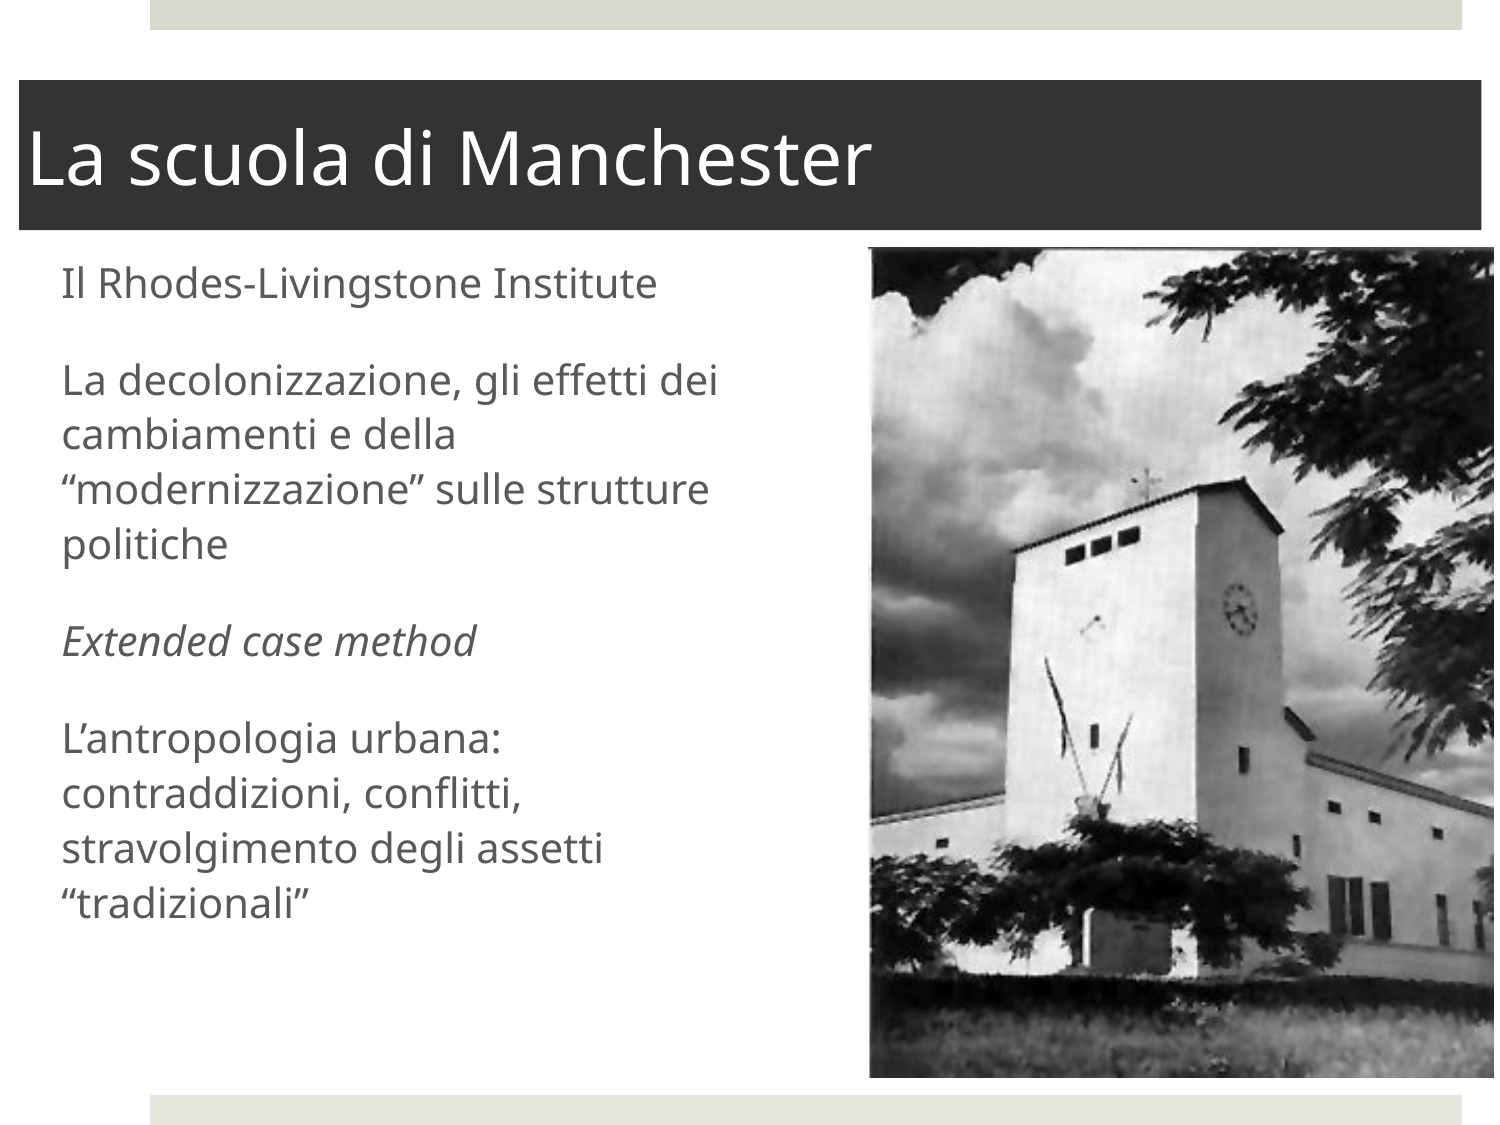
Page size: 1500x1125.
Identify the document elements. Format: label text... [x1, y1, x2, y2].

list Il Rhodes-Livingstone Institute La decolonizzazione, gli effetti dei cambiamenti e della “modernizzazione” sulle strutture politiche Extended case method L’antropologia urbana: contraddizioni, conflitti, stravolgimento degli assetti “tradizionali” [53, 243, 811, 1078]
title La scuola di Manchester [18, 79, 1482, 231]
picture [868, 247, 1495, 1078]
